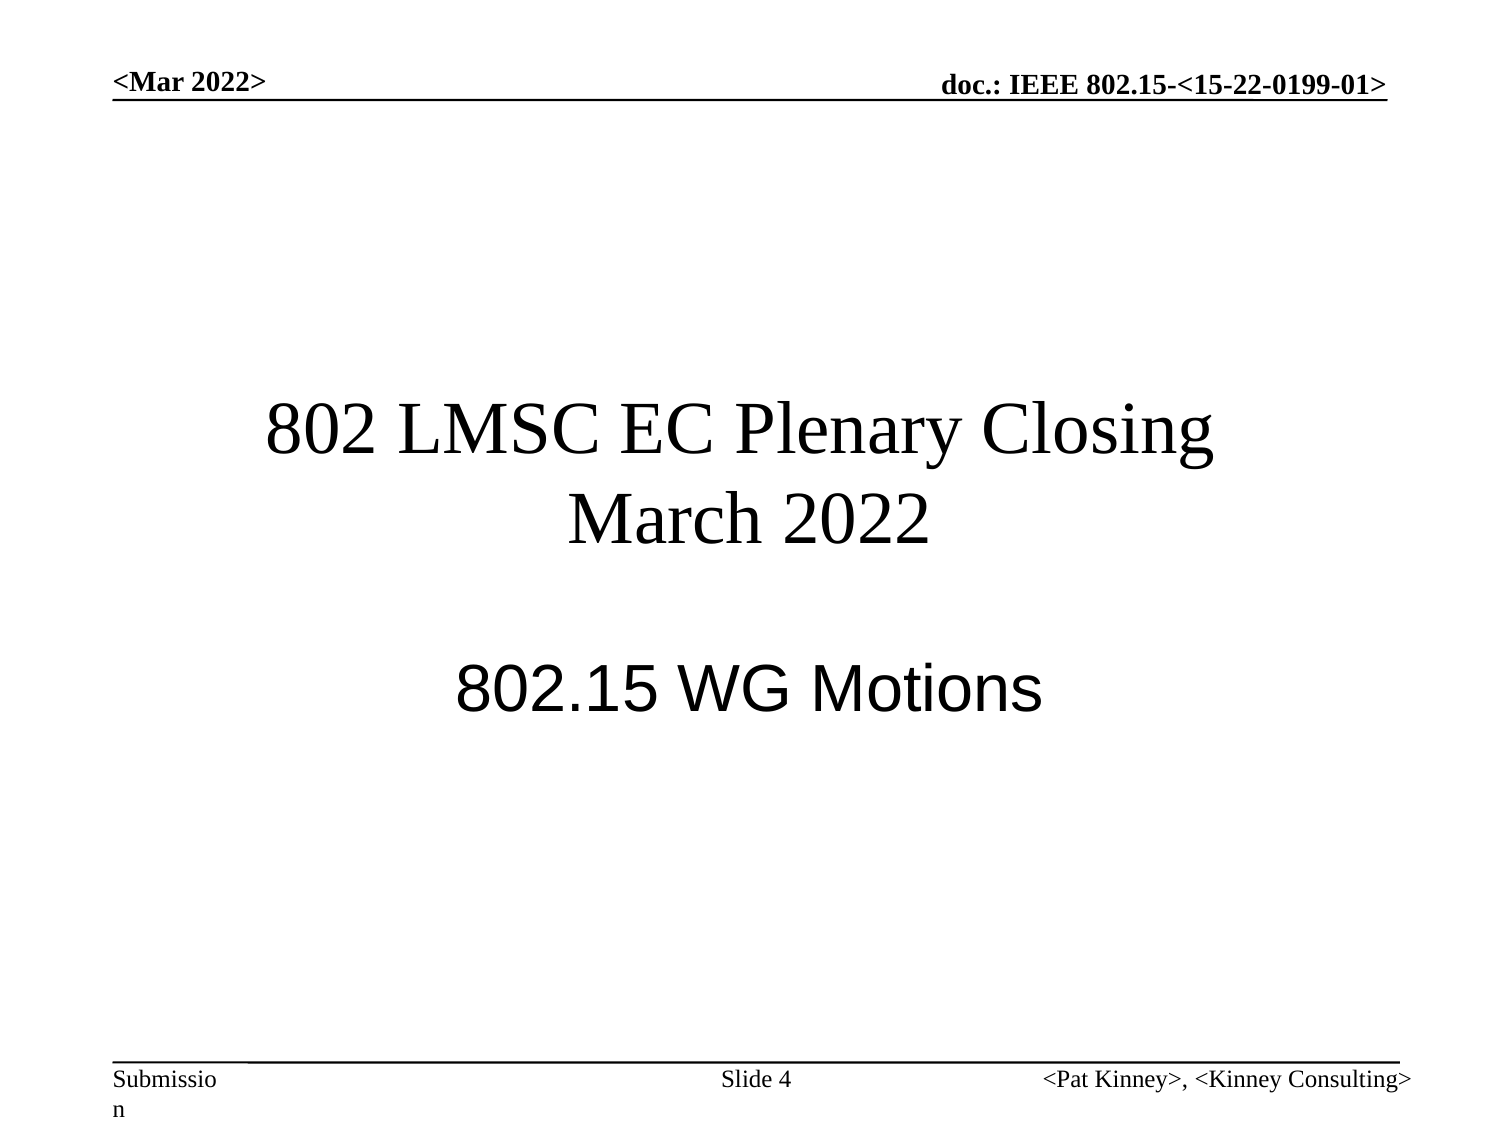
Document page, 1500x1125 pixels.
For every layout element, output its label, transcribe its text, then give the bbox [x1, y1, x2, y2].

footer <Pat Kinney>, <Kinney Consulting> [900, 1062, 1413, 1093]
slide_number Slide 4 [712, 1062, 800, 1093]
subtitle 802.15 WG Motions [225, 637, 1275, 925]
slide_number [112, 62, 375, 98]
title 802 LMSC EC Plenary Closing March 2022 [112, 375, 1388, 563]
